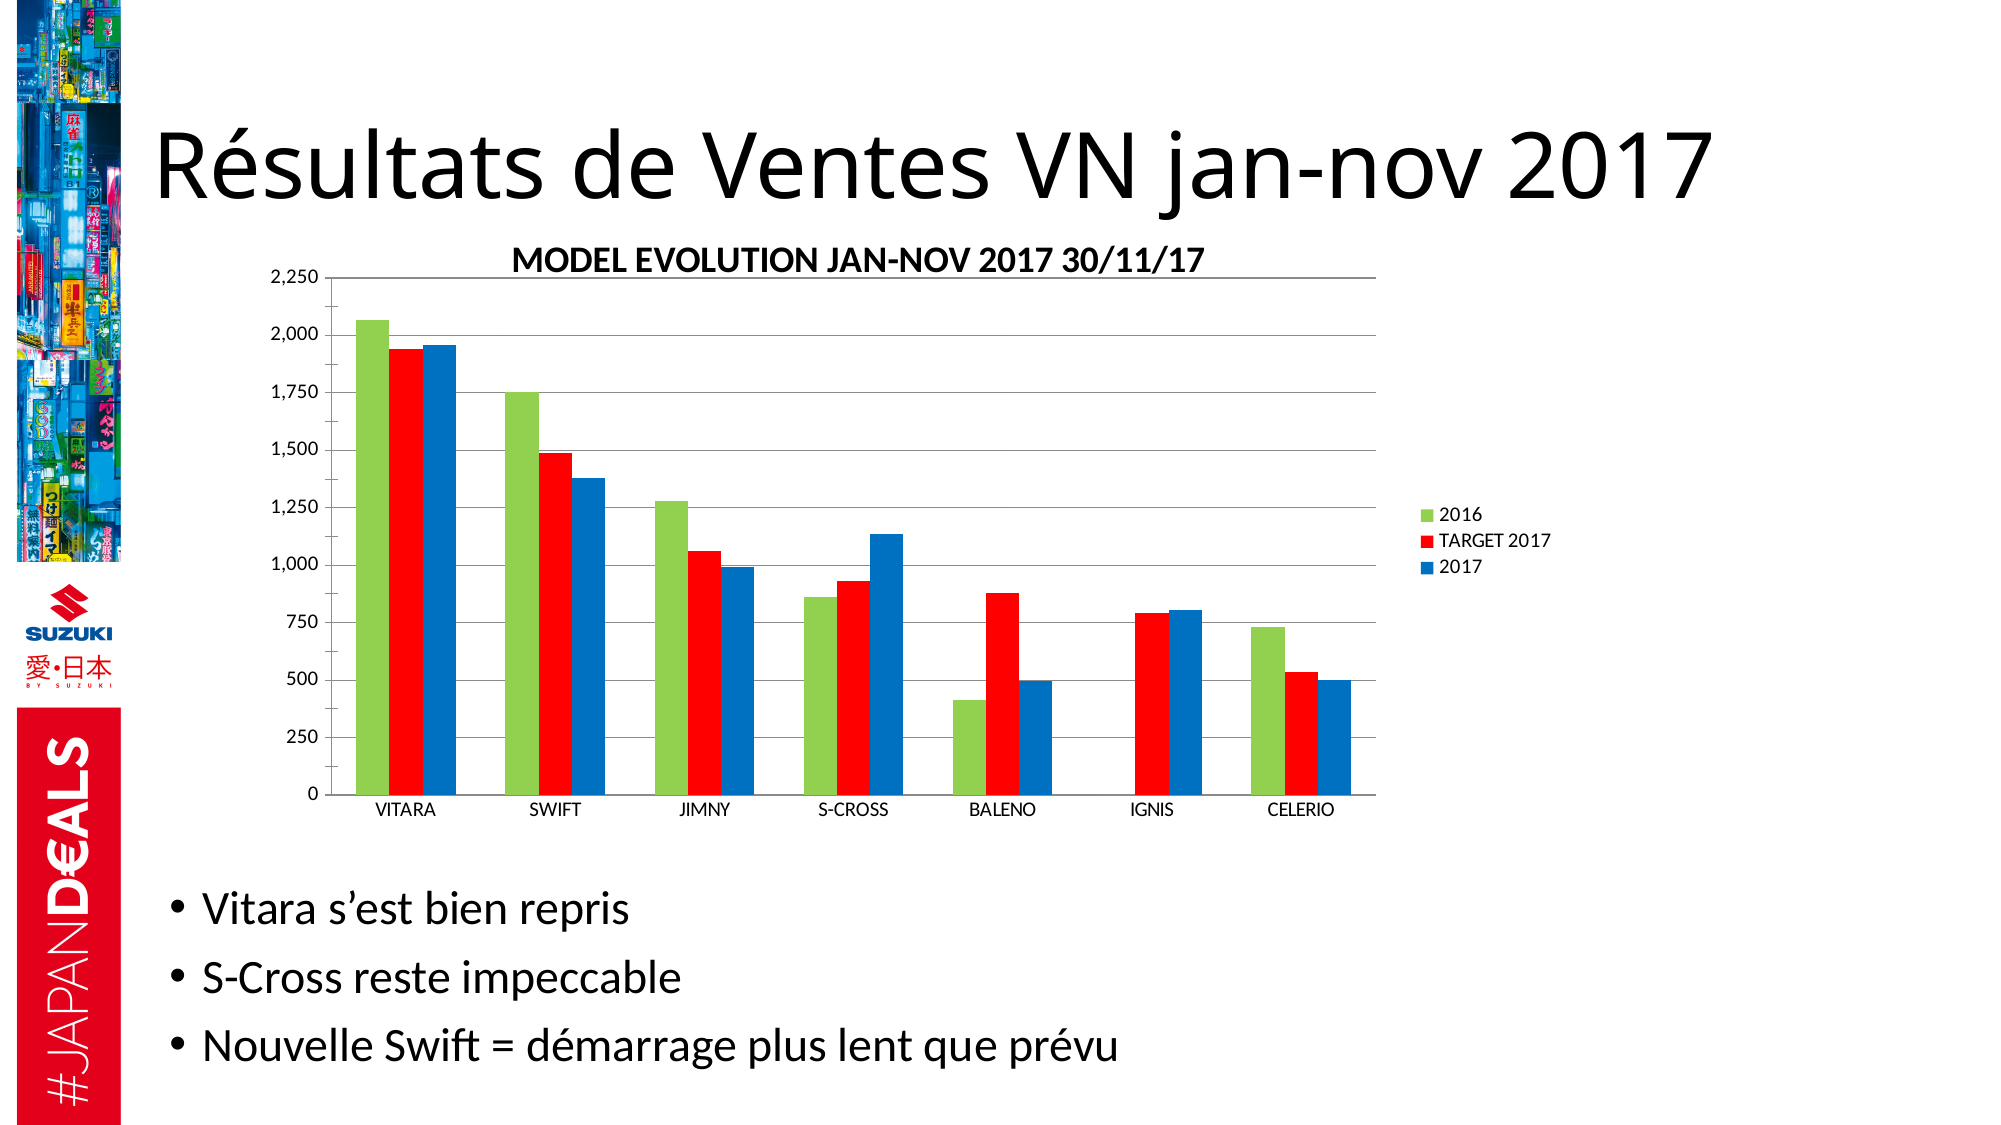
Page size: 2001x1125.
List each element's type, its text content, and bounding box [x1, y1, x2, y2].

chart [261, 213, 1572, 871]
list Vitara s’est bien repris S-Cross reste impeccable Nouvelle Swift = démarrage plus lent que prévu [154, 876, 1505, 1081]
picture [50, 40, 56, 59]
picture [100, 0, 108, 7]
title Résultats de Ventes VN jan-nov 2017 [137, 59, 1863, 278]
picture [111, 0, 118, 7]
picture [0, 0, 2001, 1125]
